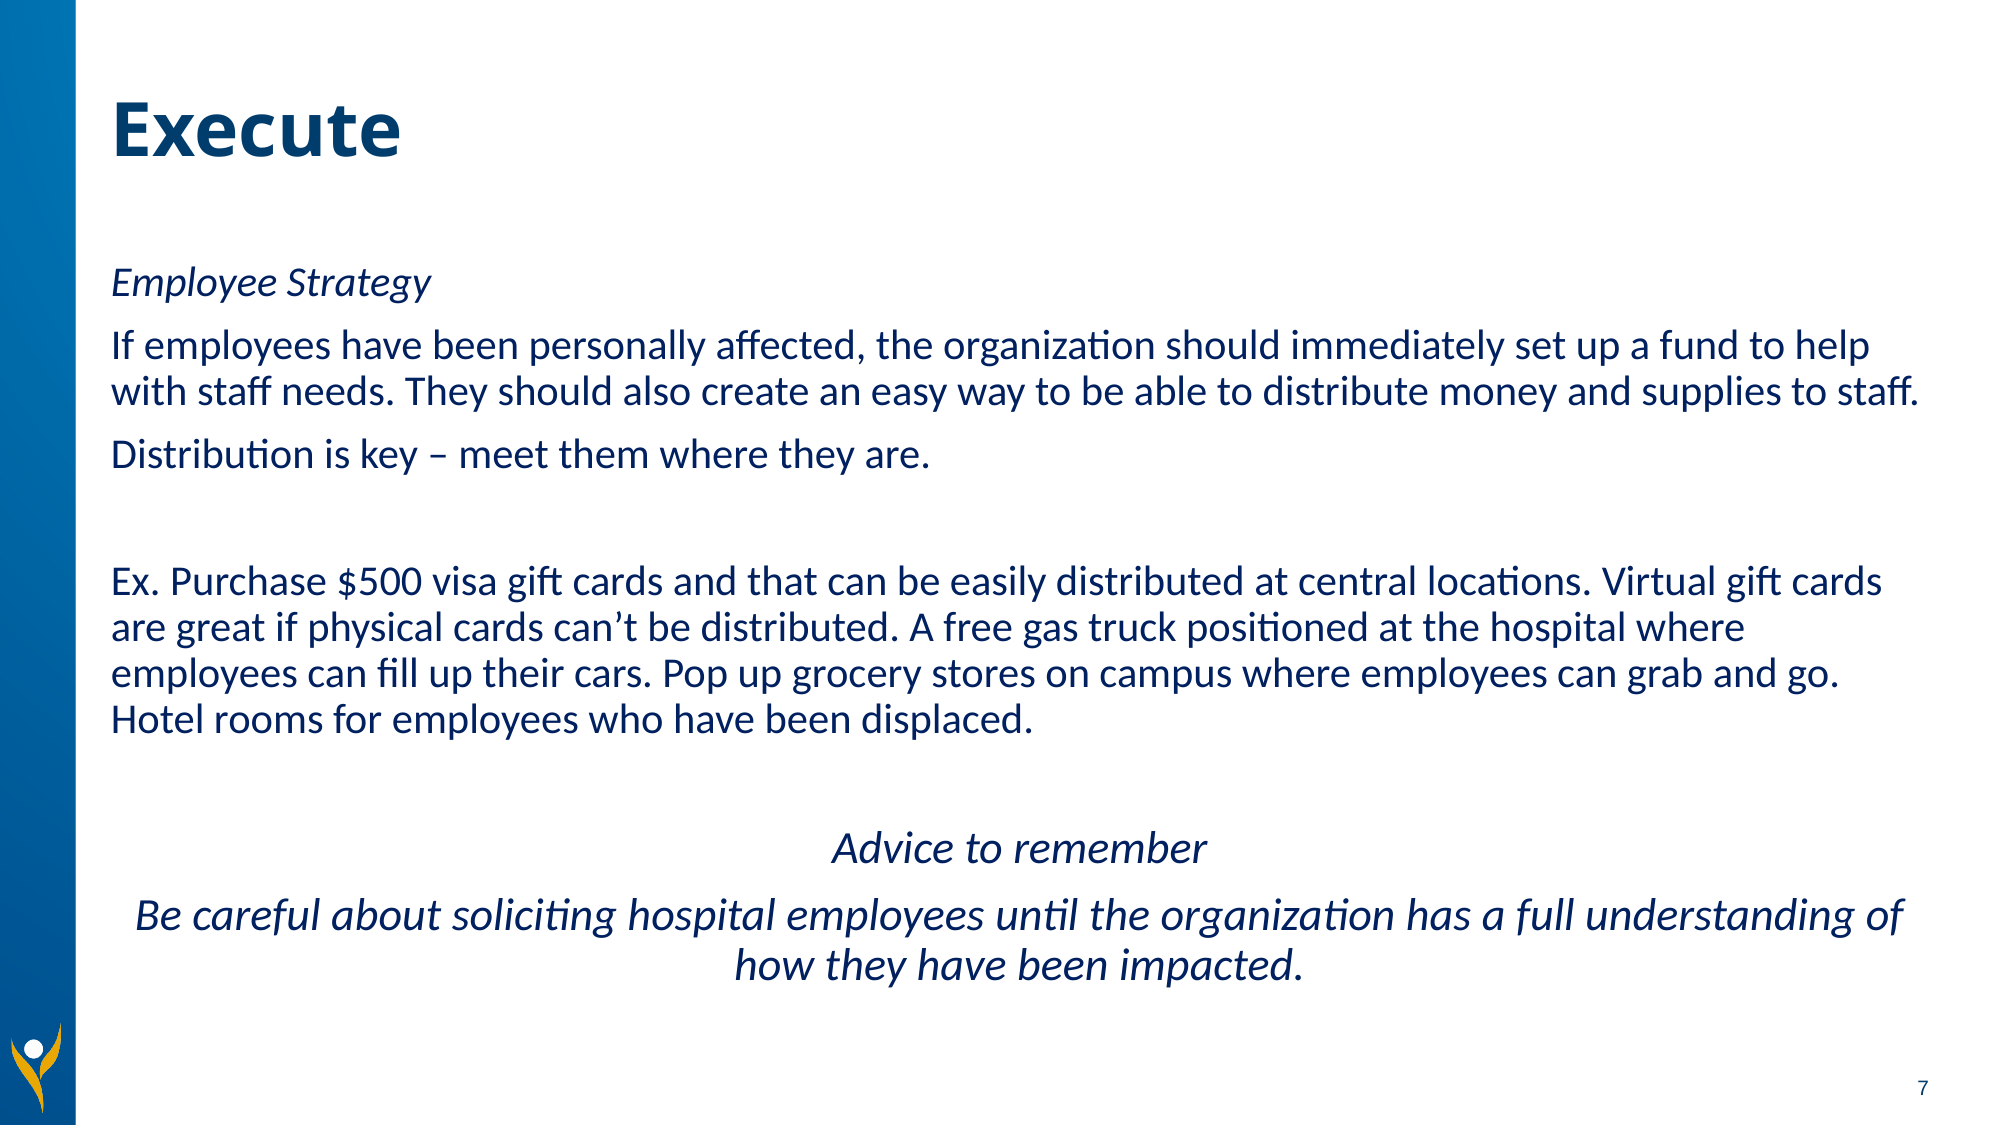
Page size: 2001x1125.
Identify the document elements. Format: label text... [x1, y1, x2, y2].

title Execute [95, 76, 1944, 188]
slide_number 7 [1853, 1068, 1944, 1107]
list Employee Strategy If employees have been personally affected, the organization should immediately set up a fund to help with staff needs. They should also create an easy way to be able to distribute money and supplies to staff. Distribution is key – meet them where they are. Ex. Purchase $500 visa gift cards and that can be easily distributed at central locations. Virtual gift cards are great if physical cards can’t be distributed. A free gas truck positioned at the hospital where employees can fill up their cars. Pop up grocery stores on campus where employees can grab and go. Hotel rooms for employees who have been displaced. Advice to remember Be careful about soliciting hospital employees until the organization has a full understanding of how they have been impacted. [95, 251, 1944, 1011]
picture [0, 0, 2001, 1125]
